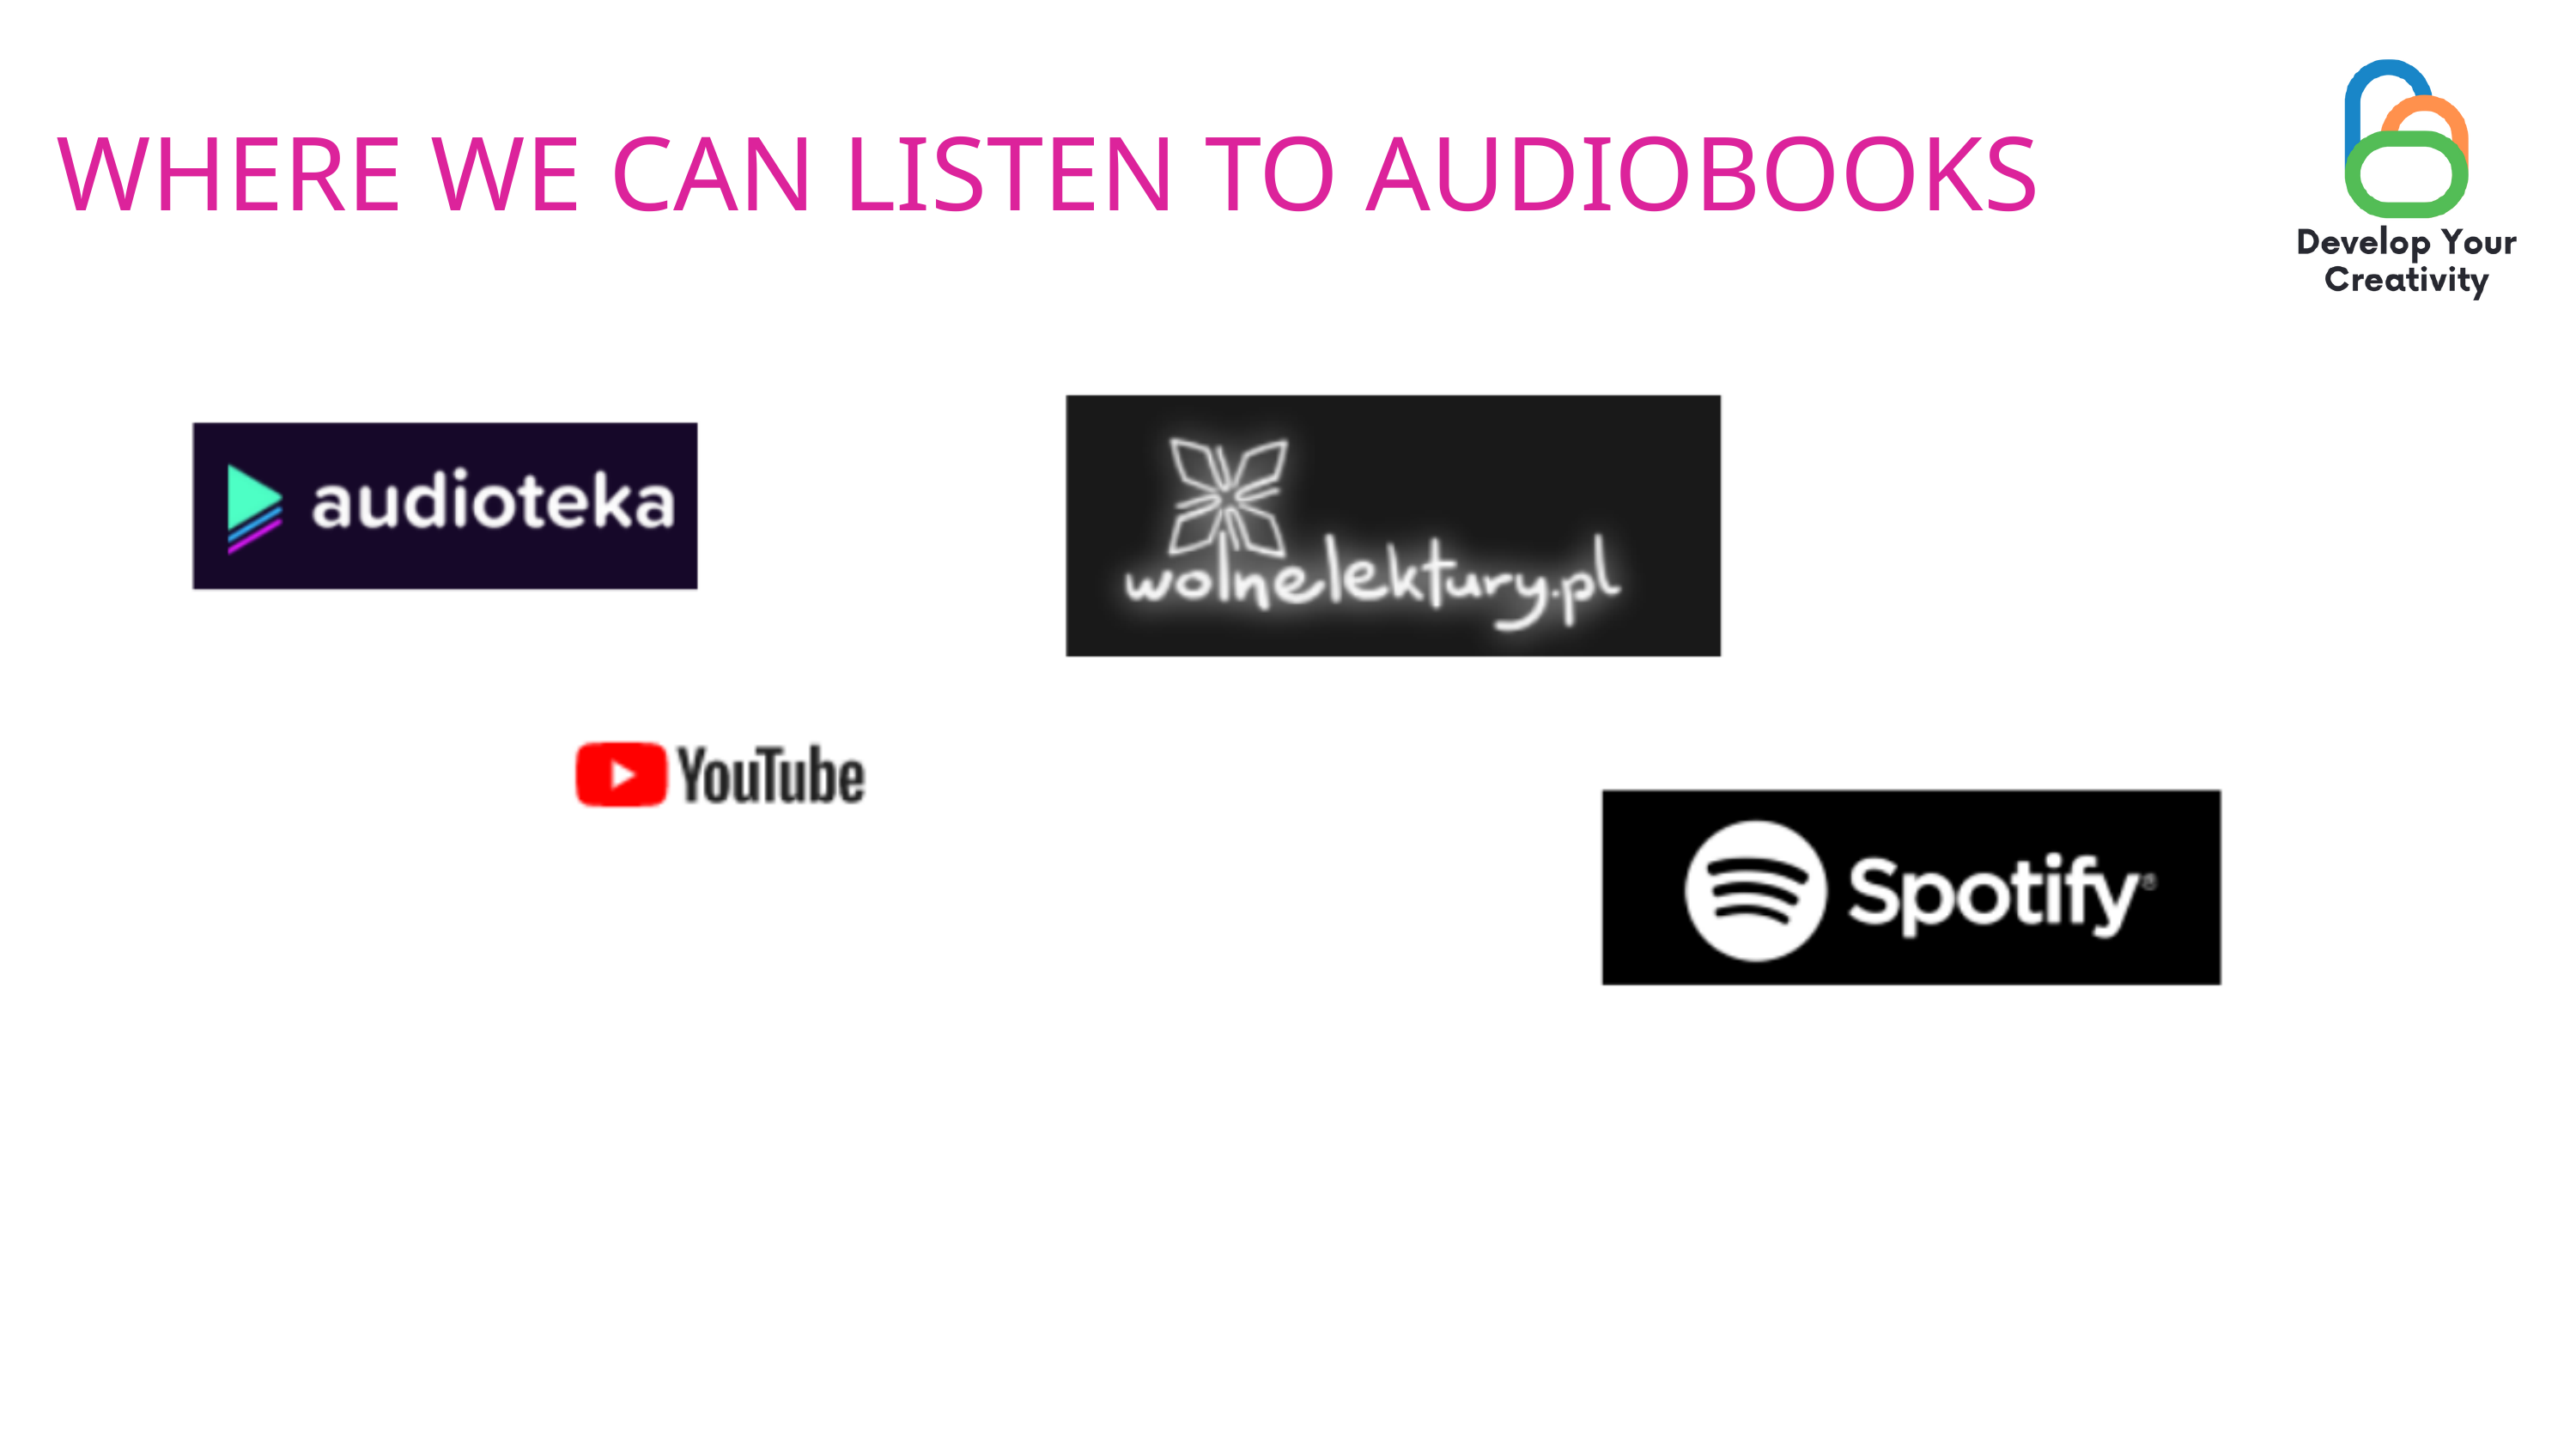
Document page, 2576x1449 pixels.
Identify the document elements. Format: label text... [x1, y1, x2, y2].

text_box [2178, 0, 2576, 397]
text_box [111, 316, 2366, 1142]
text_box WHERE WE CAN LISTEN TO AUDIOBOOKS [56, 118, 2178, 232]
